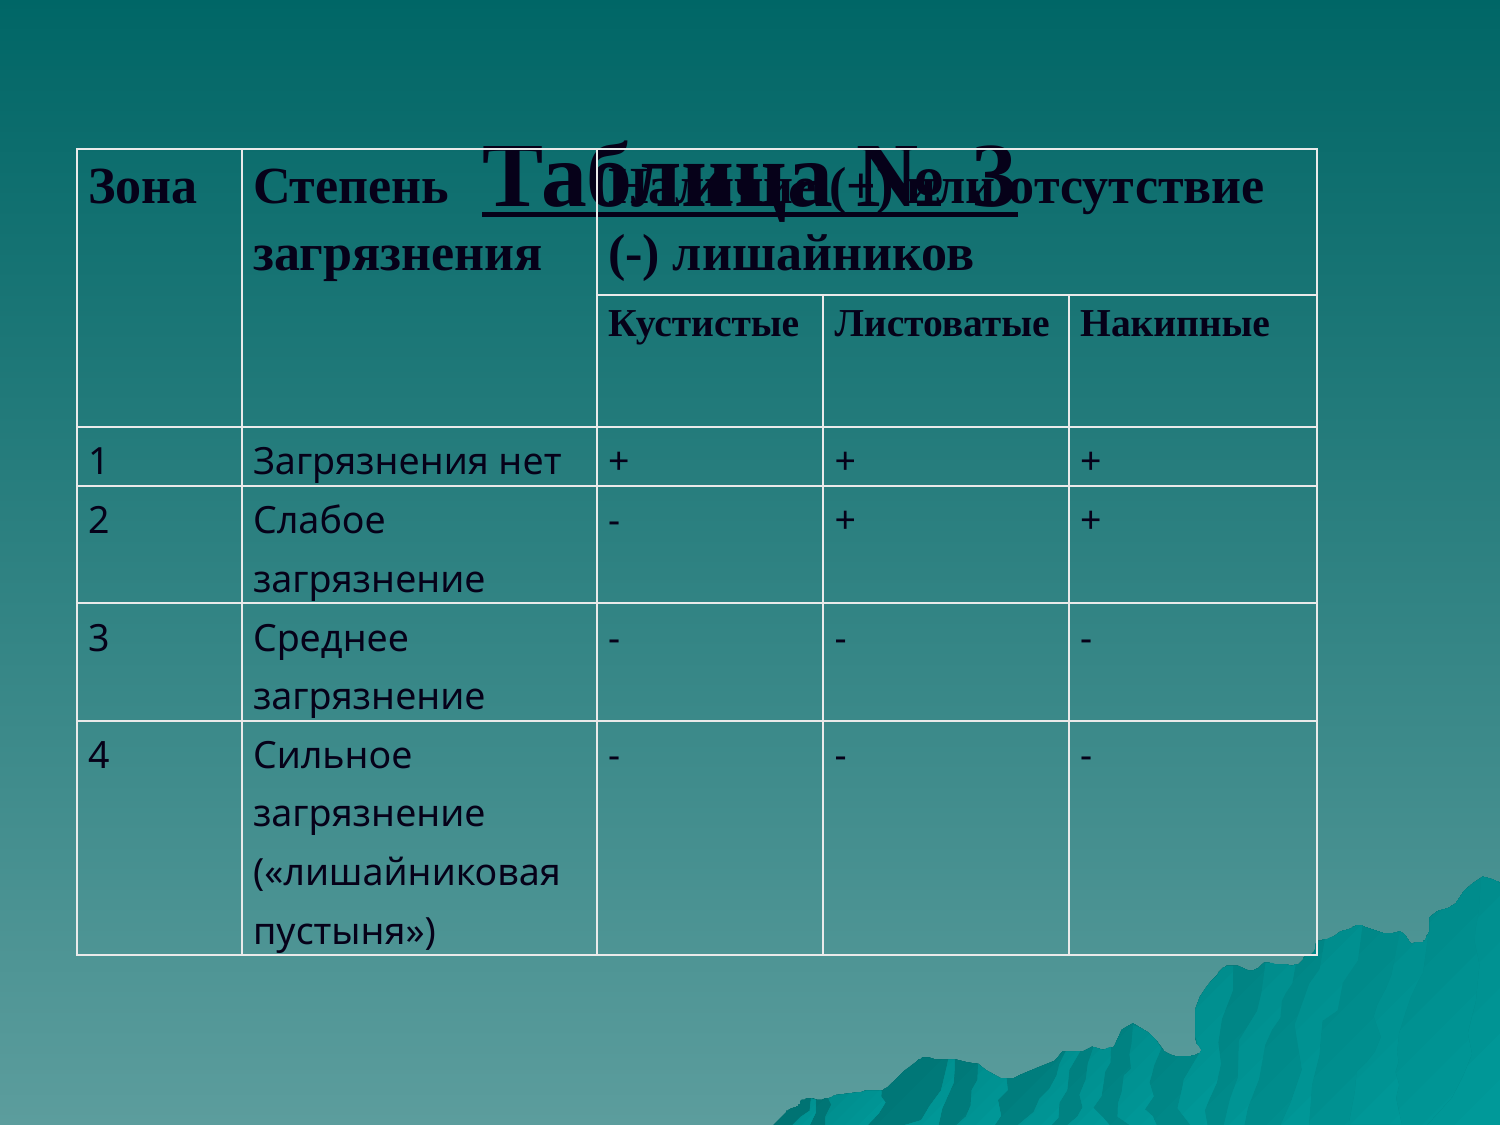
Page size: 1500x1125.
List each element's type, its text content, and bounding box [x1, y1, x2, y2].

table_cell Загрязнения нет [243, 428, 596, 485]
table_header Зона [78, 150, 241, 426]
table_cell Кустистые [598, 296, 822, 426]
table_header Степень загрязнения [243, 150, 596, 426]
table_cell - [598, 487, 822, 602]
table_cell + [1070, 428, 1316, 485]
table_header Наличие (+) или отсутствие (-) лишайников [598, 150, 1316, 294]
table_cell + [1070, 487, 1316, 602]
title Таблица № 3 [74, 45, 1426, 233]
table_cell - [1070, 604, 1316, 720]
table_cell - [824, 722, 1068, 954]
table_cell + [598, 428, 822, 485]
table_cell 1 [78, 428, 241, 485]
table_cell Среднее загрязнение [243, 604, 596, 720]
table_cell Листоватые [824, 296, 1068, 426]
table_cell Сильное загрязнение («лишайниковая пустыня») [243, 722, 596, 954]
table_cell - [824, 604, 1068, 720]
table_cell 4 [78, 722, 241, 954]
table_cell 2 [78, 487, 241, 602]
table_cell Слабое загрязнение [243, 487, 596, 602]
table_cell - [1070, 722, 1316, 954]
table_cell - [598, 604, 822, 720]
table_cell Накипные [1070, 296, 1316, 426]
table_cell + [824, 487, 1068, 602]
table_cell - [598, 722, 822, 954]
table_cell + [824, 428, 1068, 485]
table_cell 3 [78, 604, 241, 720]
